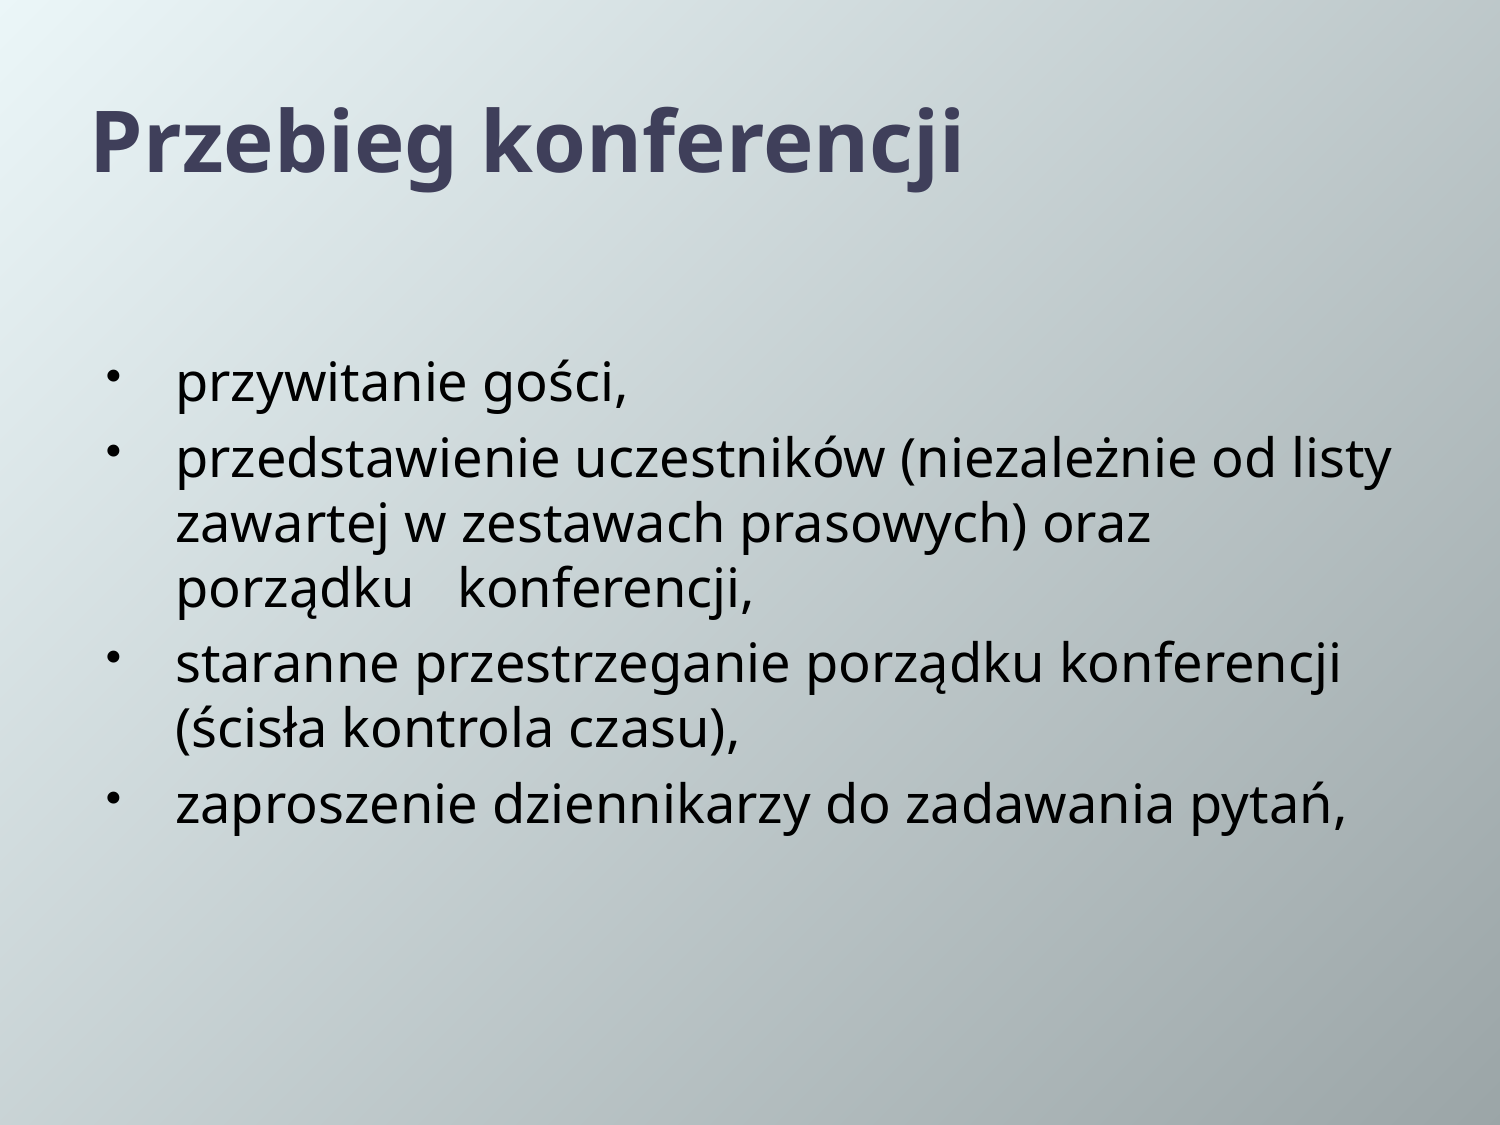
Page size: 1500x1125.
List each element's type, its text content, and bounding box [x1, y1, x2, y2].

title Przebieg konferencji [75, 45, 1425, 233]
list przywitanie gości, przedstawienie uczestników (niezależnie od listy zawartej w zestawach prasowych) oraz porządku konferencji, staranne przestrzeganie porządku konferencji (ścisła kontrola czasu), zaproszenie dziennikarzy do zadawania pytań, [70, 339, 1421, 945]
